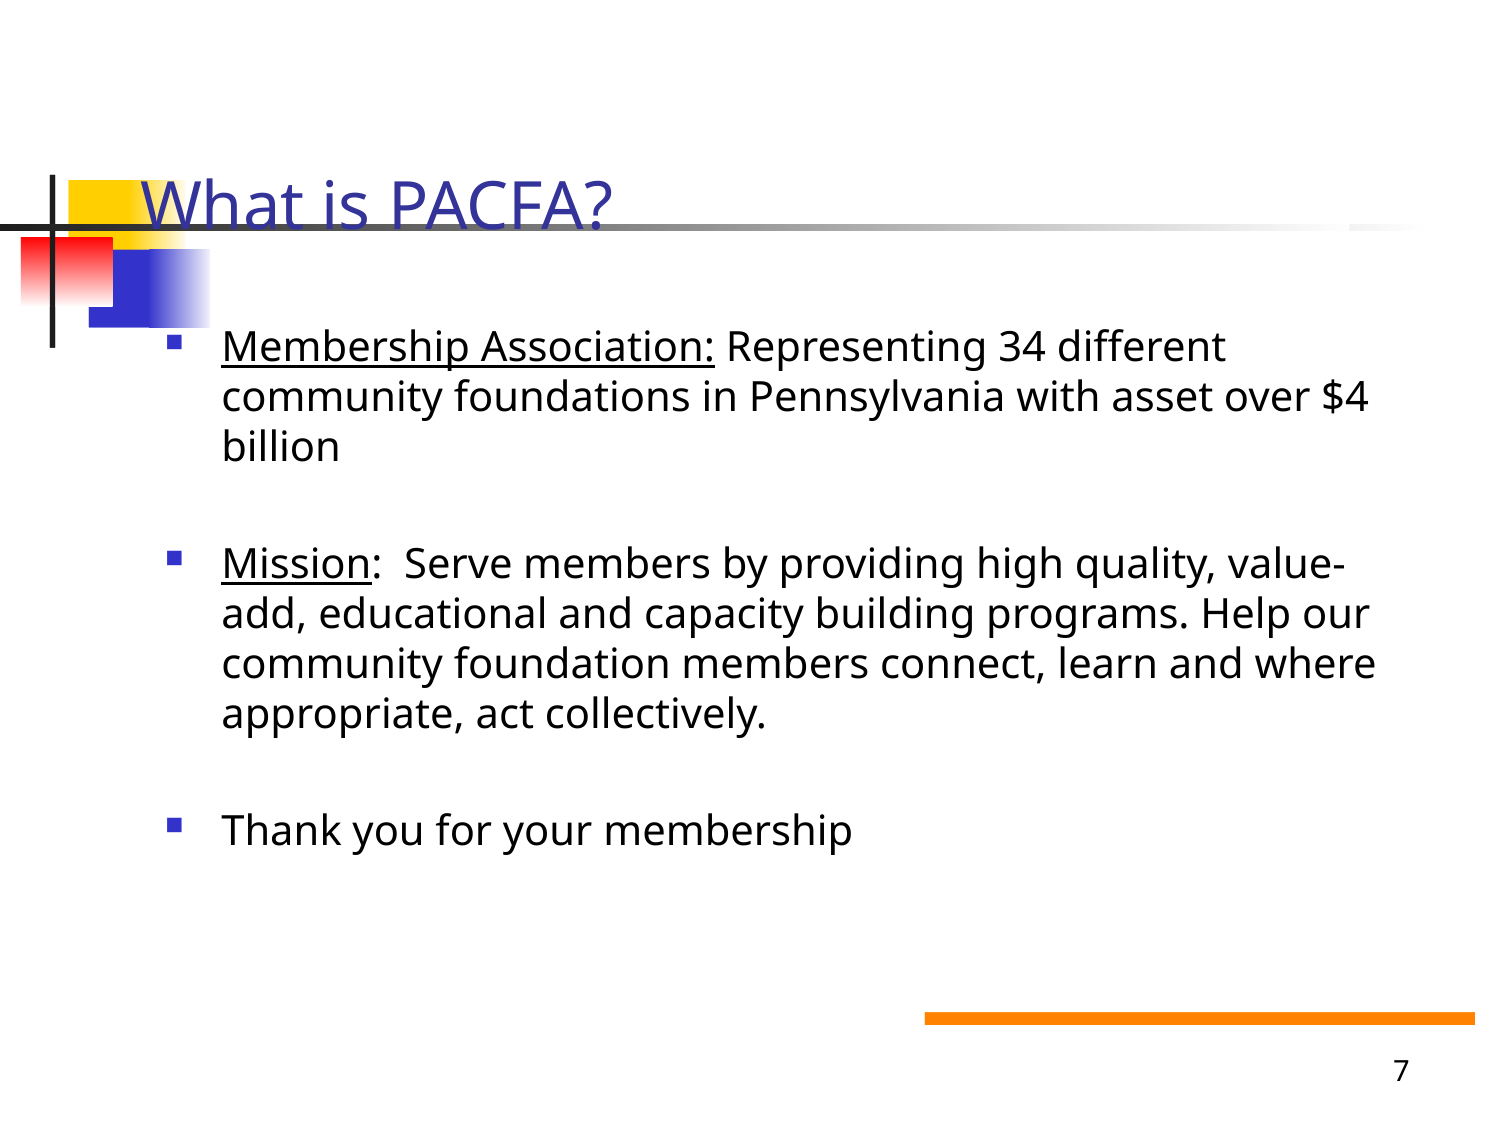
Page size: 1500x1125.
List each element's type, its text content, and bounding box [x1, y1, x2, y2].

list Membership Association: Representing 34 different community foundations in Pennsylvania with asset over $4 billion Mission: Serve members by providing high quality, value-add, educational and capacity building programs. Help our community foundation members connect, learn and where appropriate, act collectively. Thank you for your membership [150, 312, 1400, 988]
title What is PACFA? [125, 62, 1466, 250]
slide_number 7 [1112, 1025, 1425, 1100]
